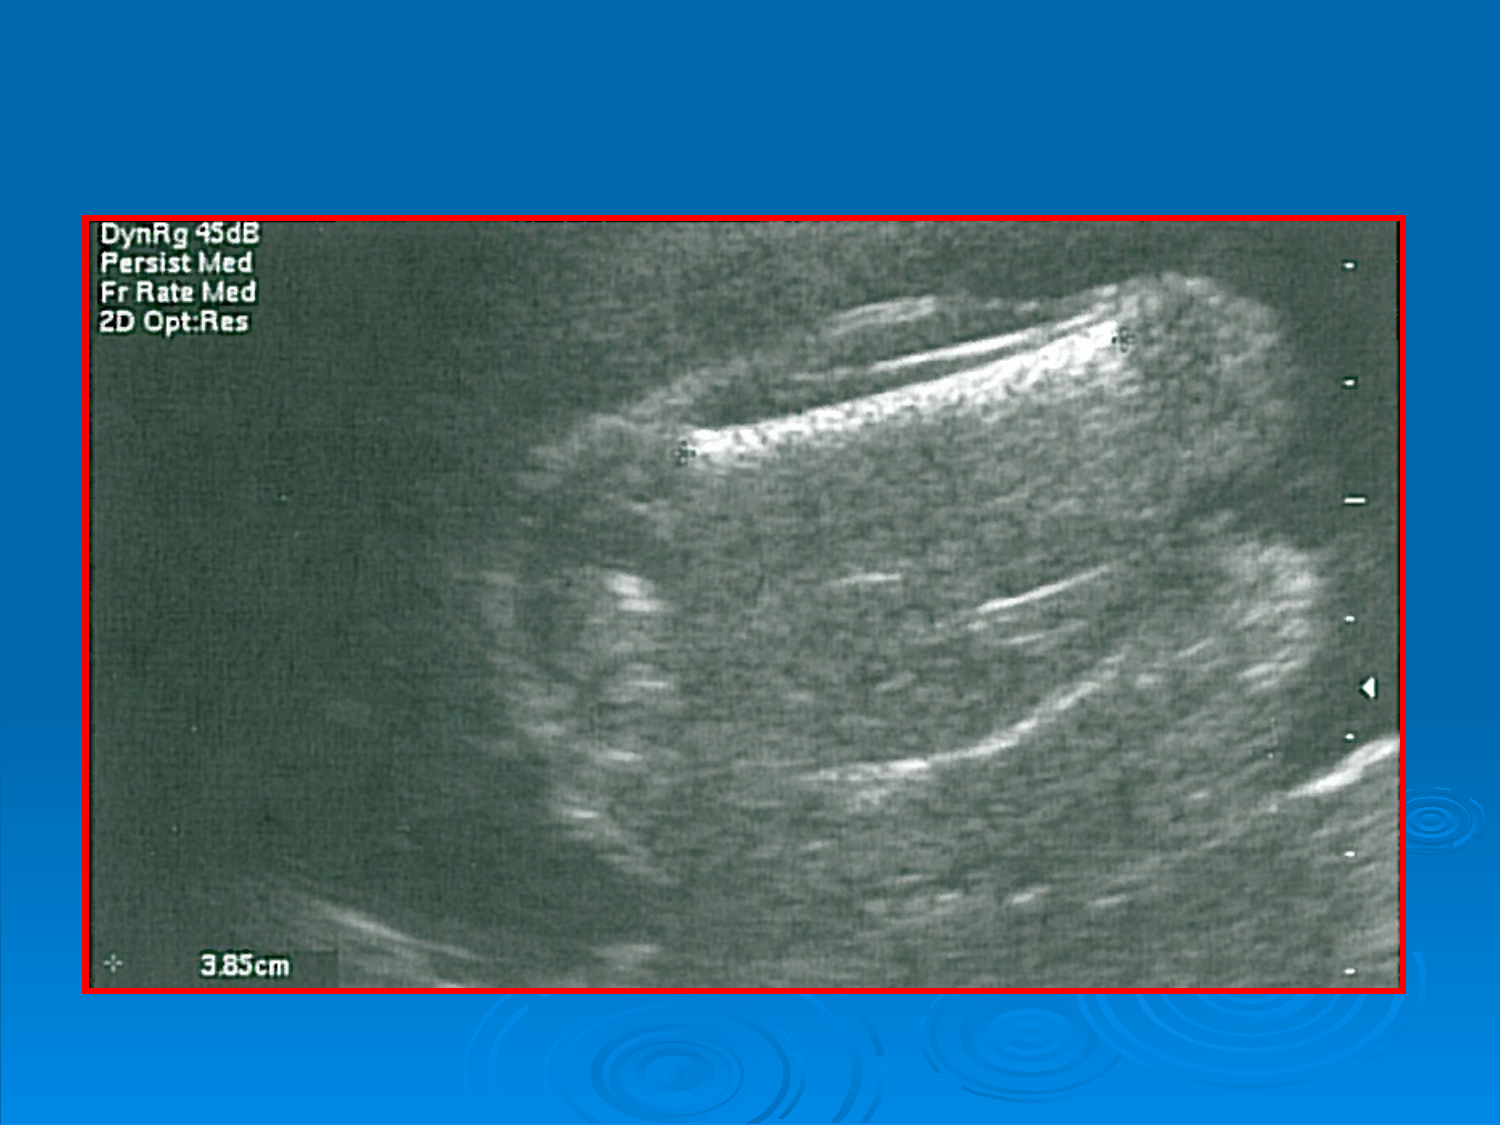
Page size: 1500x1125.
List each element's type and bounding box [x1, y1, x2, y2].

picture [88, 221, 1400, 988]
